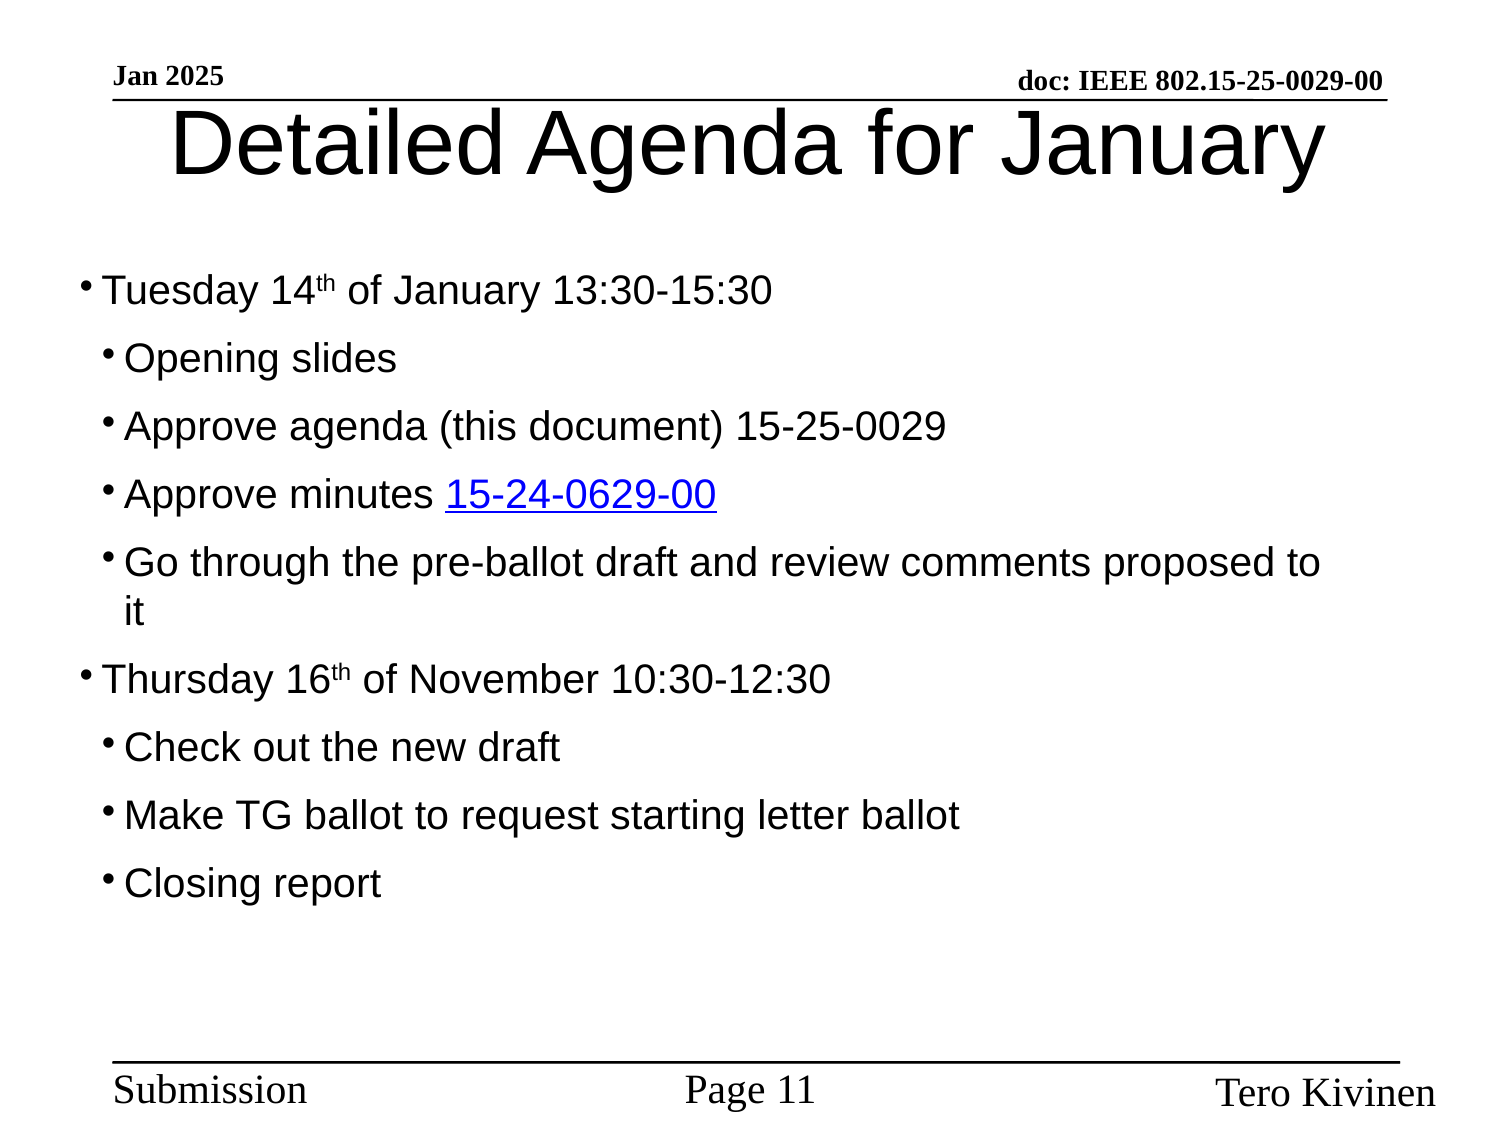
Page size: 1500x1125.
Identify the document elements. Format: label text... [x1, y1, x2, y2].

text_box Detailed Agenda for January [75, 44, 1423, 231]
text_box Tuesday 14th of January 13:30-15:30 Opening slides Approve agenda (this document) 15-25-0029 Approve minutes 15-24-0629-00 Go through the pre-ballot draft and review comments proposed to it Thursday 16th of November 10:30-12:30 Check out the new draft Make TG ballot to request starting letter ballot Closing report [74, 263, 1348, 914]
